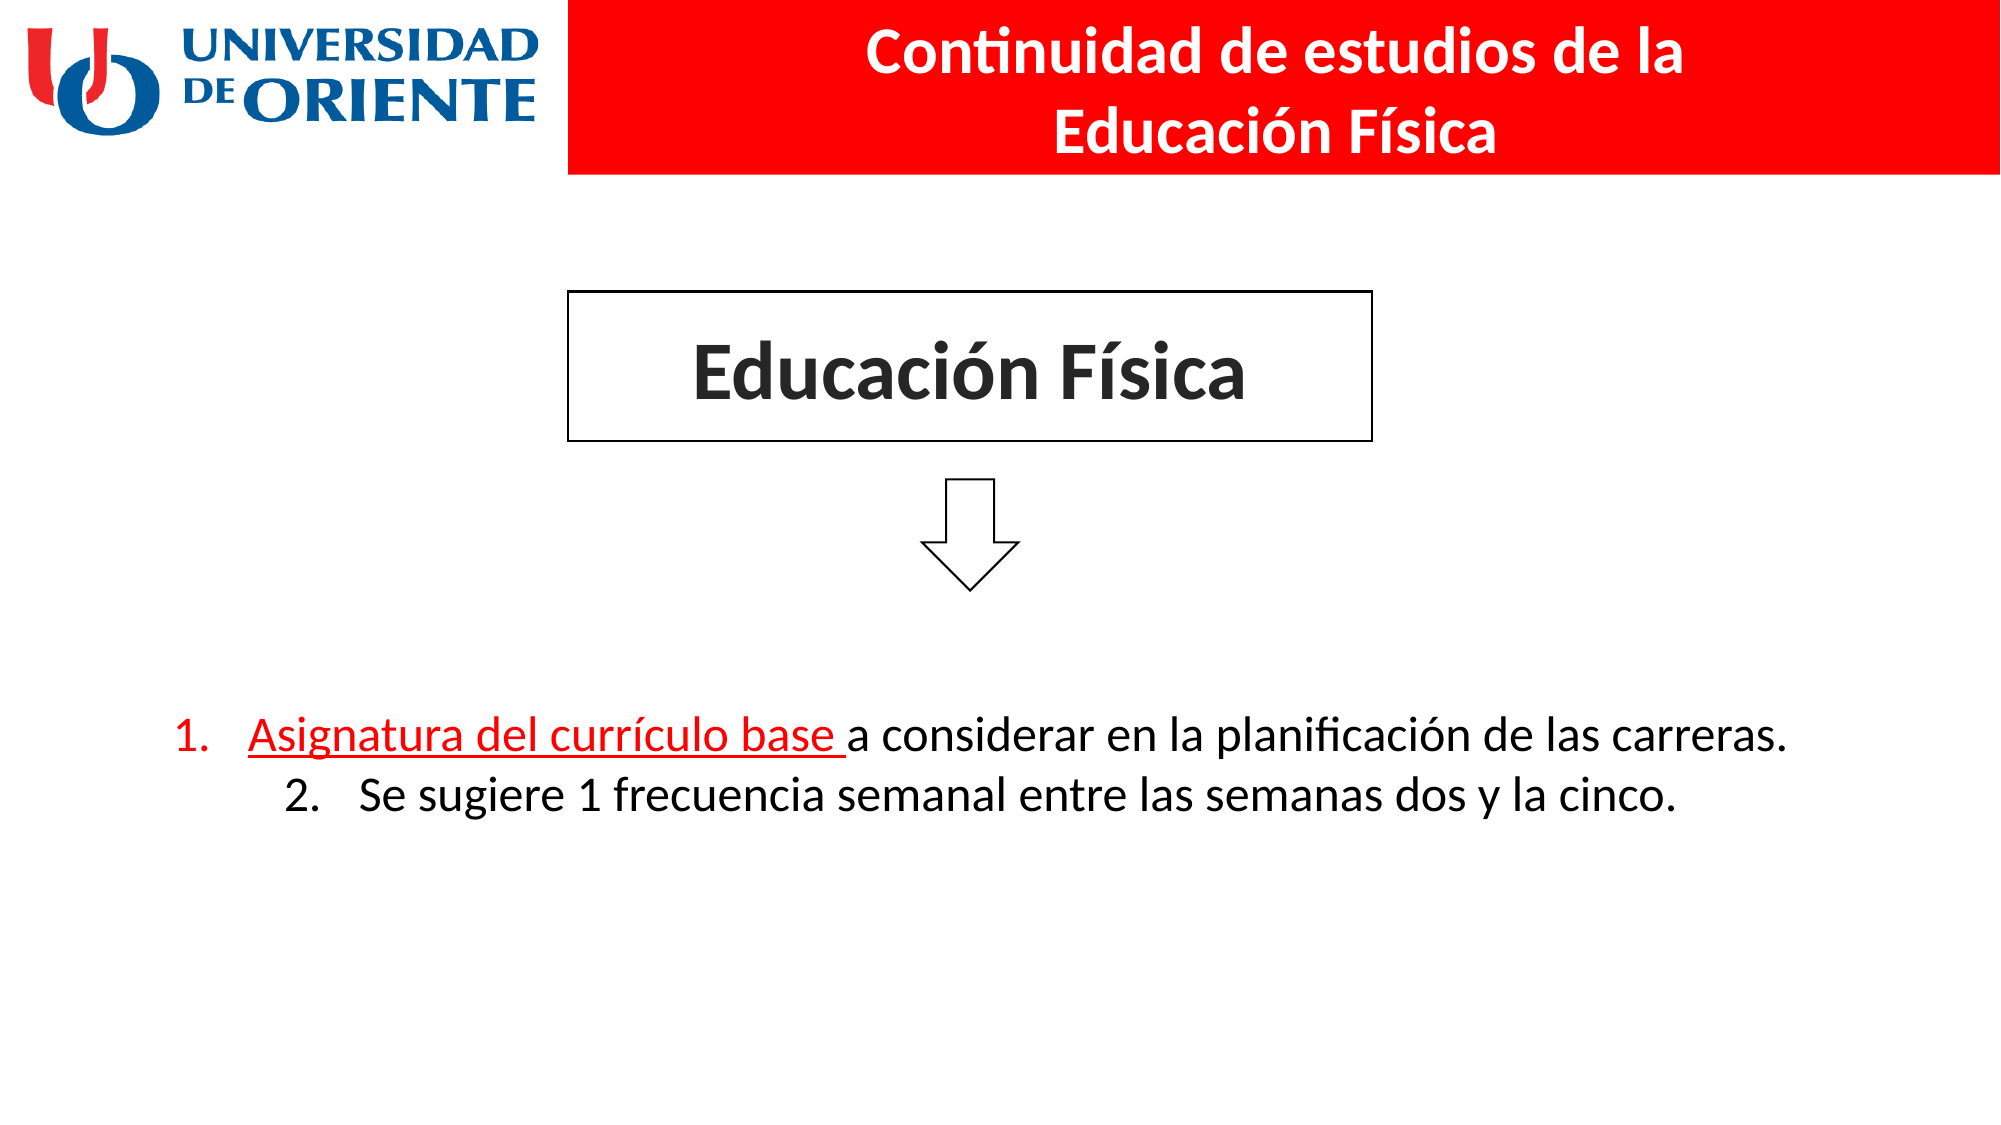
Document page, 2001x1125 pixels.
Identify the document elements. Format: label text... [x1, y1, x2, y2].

picture [0, 0, 550, 163]
text_box Asignatura del currículo base a considerar en la planificación de las carreras. Se sugiere 1 frecuencia semanal entre las semanas dos y la cinco. [127, 694, 1845, 830]
text_box Educación Física [567, 290, 1373, 442]
text_box [919, 478, 1021, 592]
text_box [77, 253, 1944, 330]
text_box Continuidad de estudios de la Educación Física [568, 0, 2000, 175]
